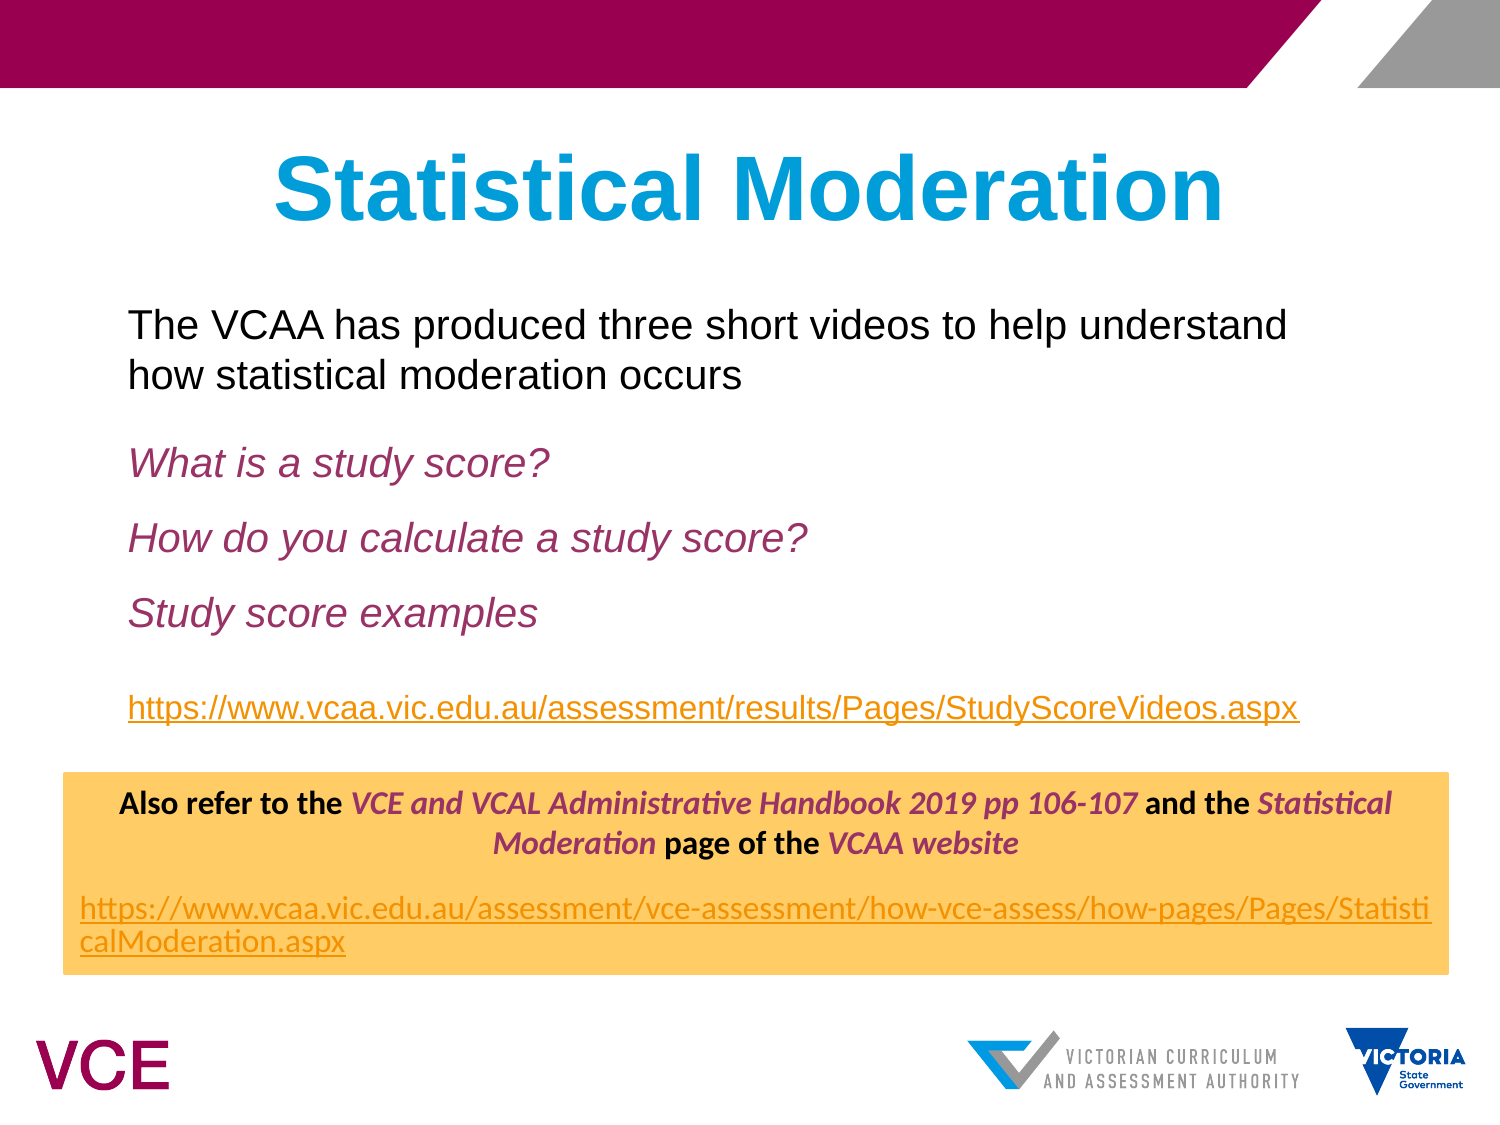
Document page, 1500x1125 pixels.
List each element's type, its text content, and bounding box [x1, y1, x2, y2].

picture [0, 0, 1500, 1125]
title Statistical Moderation [112, 90, 1388, 278]
text_box Also refer to the VCE and VCAL Administrative Handbook 2019 pp 106-107 and the Statistical Moderation page of the VCAA website https://www.vcaa.vic.edu.au/assessment/vce-assessment/how-vce-assess/how-pages/Pages/StatisticalModeration.aspx [63, 772, 1449, 975]
list The VCAA has produced three short videos to help understand how statistical moderation occurs What is a study score? How do you calculate a study score? Study score examples https://www.vcaa.vic.edu.au/assessment/results/Pages/StudyScoreVideos.aspx [112, 290, 1388, 772]
